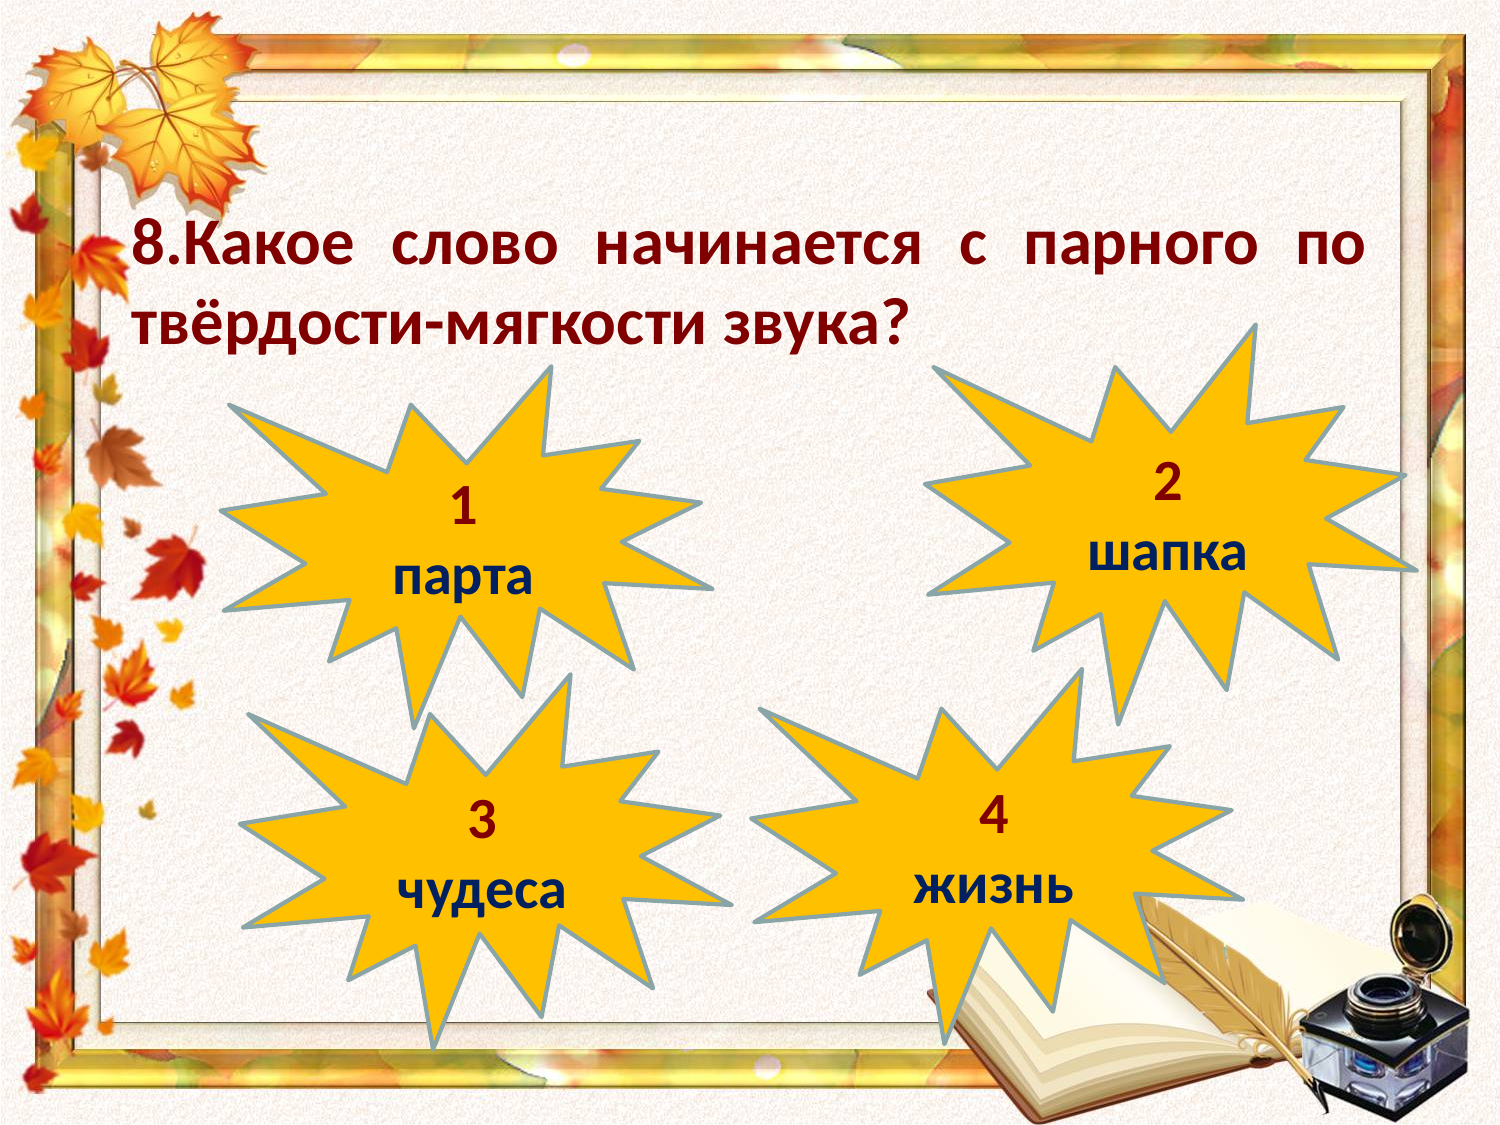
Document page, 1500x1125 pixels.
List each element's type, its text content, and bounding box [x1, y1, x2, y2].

picture [0, 0, 1500, 1125]
text_box 2 шапка [922, 366, 1420, 727]
text_box 8.Какое слово начинается с парного по твёрдости-мягкости звука? [117, 190, 1383, 366]
text_box 4 жизнь [749, 666, 1246, 1047]
text_box 3 чудеса [237, 672, 734, 1052]
text_box 1 парта [218, 366, 715, 731]
